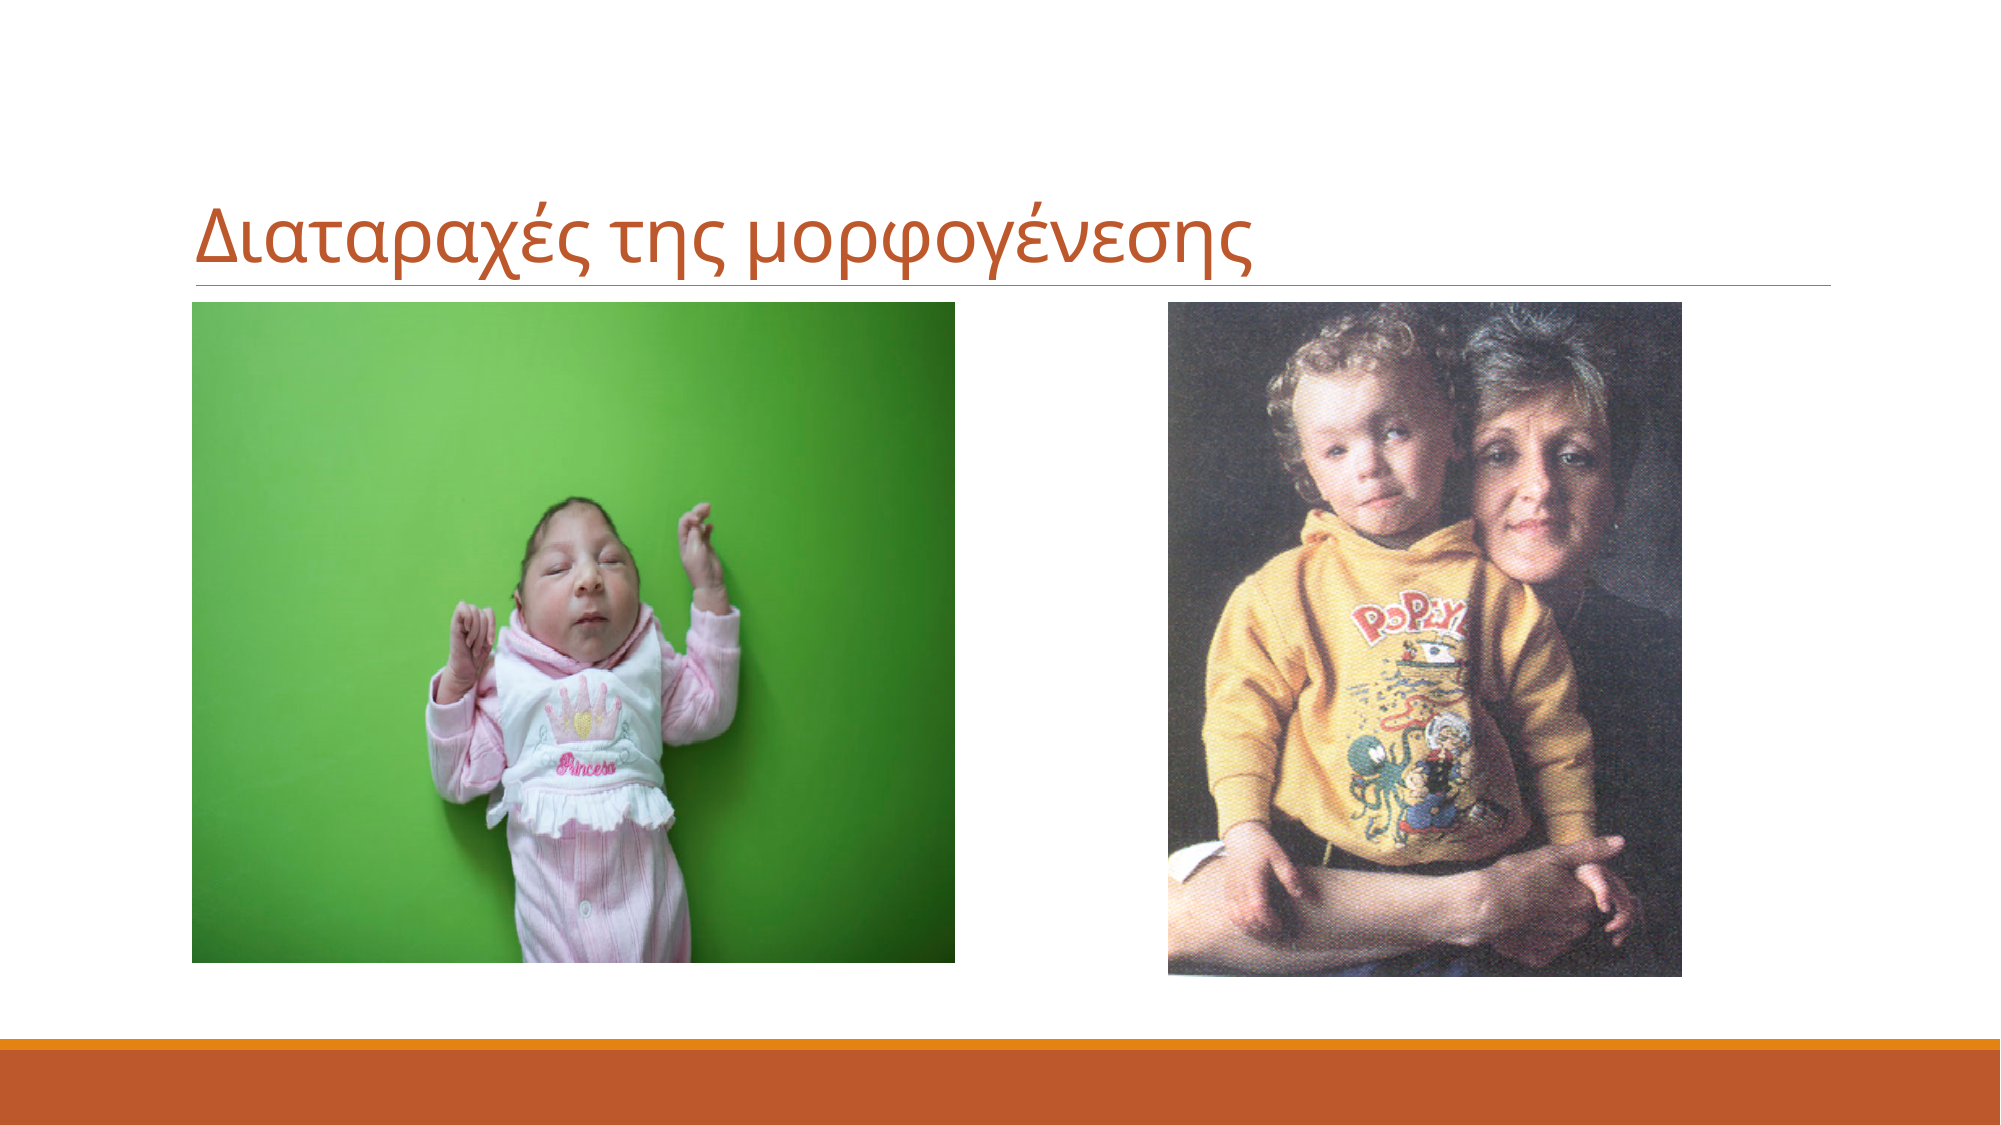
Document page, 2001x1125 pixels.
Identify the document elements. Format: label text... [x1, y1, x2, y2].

title Διαταραχές της μορφογένεσης [180, 47, 1830, 285]
picture [1167, 302, 1683, 977]
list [192, 302, 956, 964]
